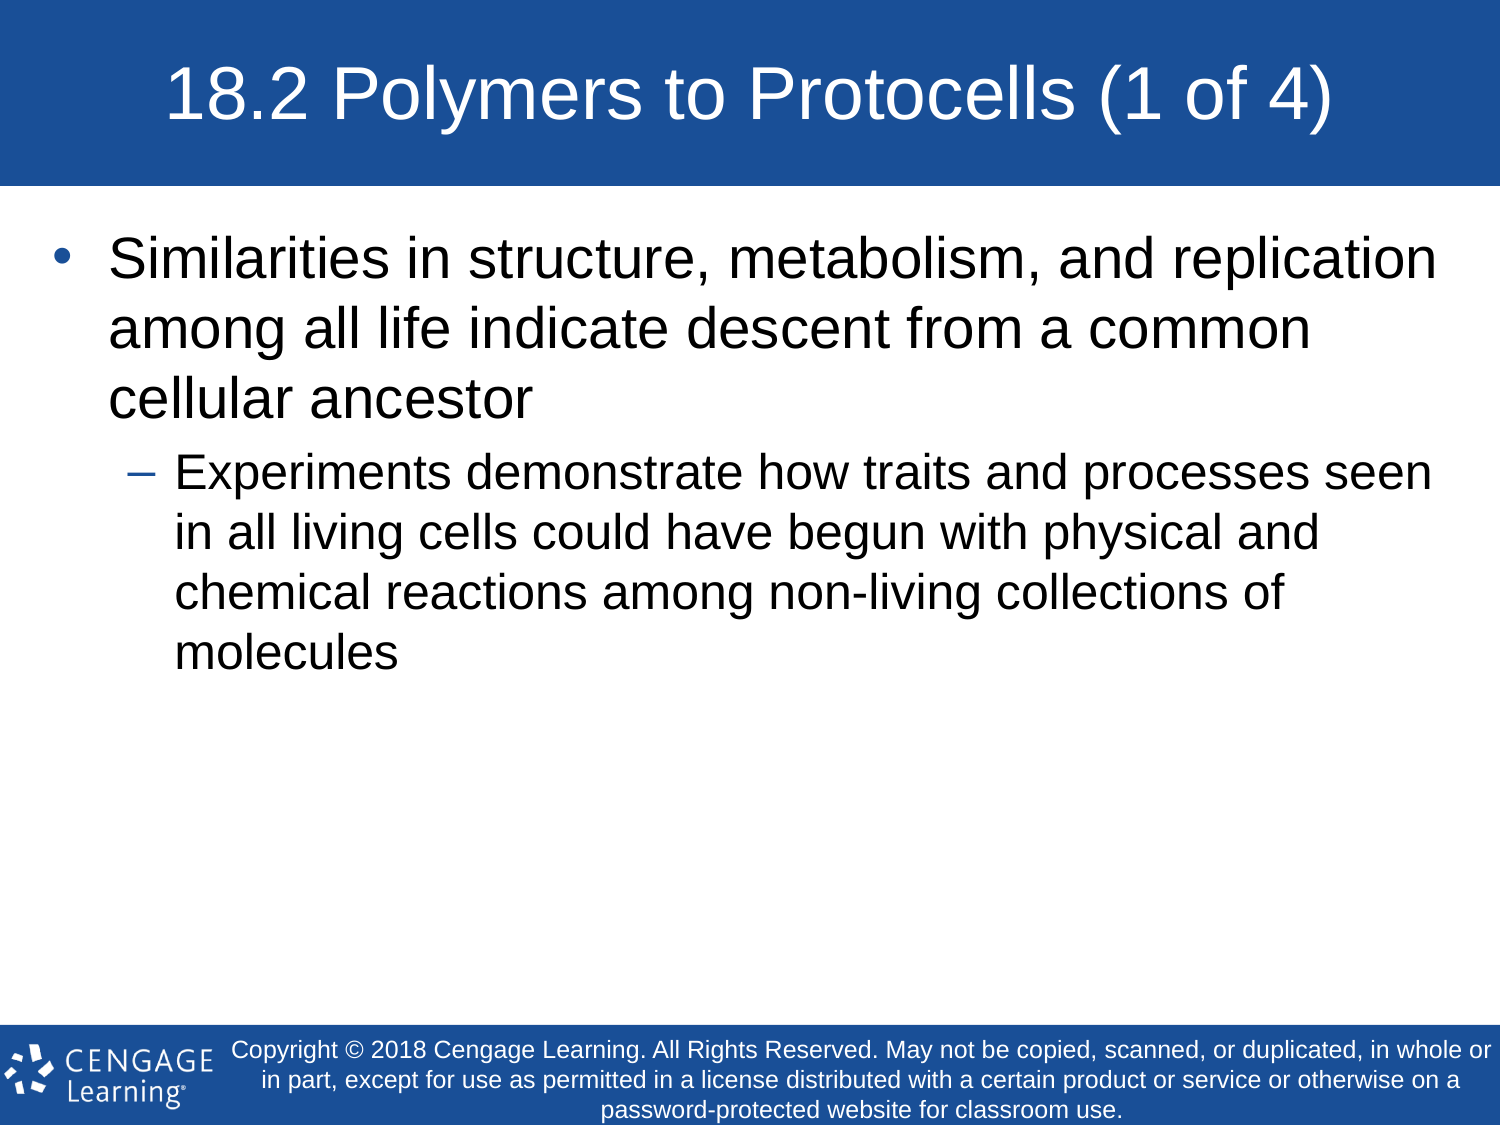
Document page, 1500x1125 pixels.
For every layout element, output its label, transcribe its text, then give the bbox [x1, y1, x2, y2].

list Similarities in structure, metabolism, and replication among all life indicate descent from a common cellular ancestor Experiments demonstrate how traits and processes seen in all living cells could have begun with physical and chemical reactions among non-living collections of molecules [37, 212, 1475, 1005]
picture [0, 1040, 216, 1113]
title 18.2 Polymers to Protocells (1 of 4) [7, 4, 1493, 175]
